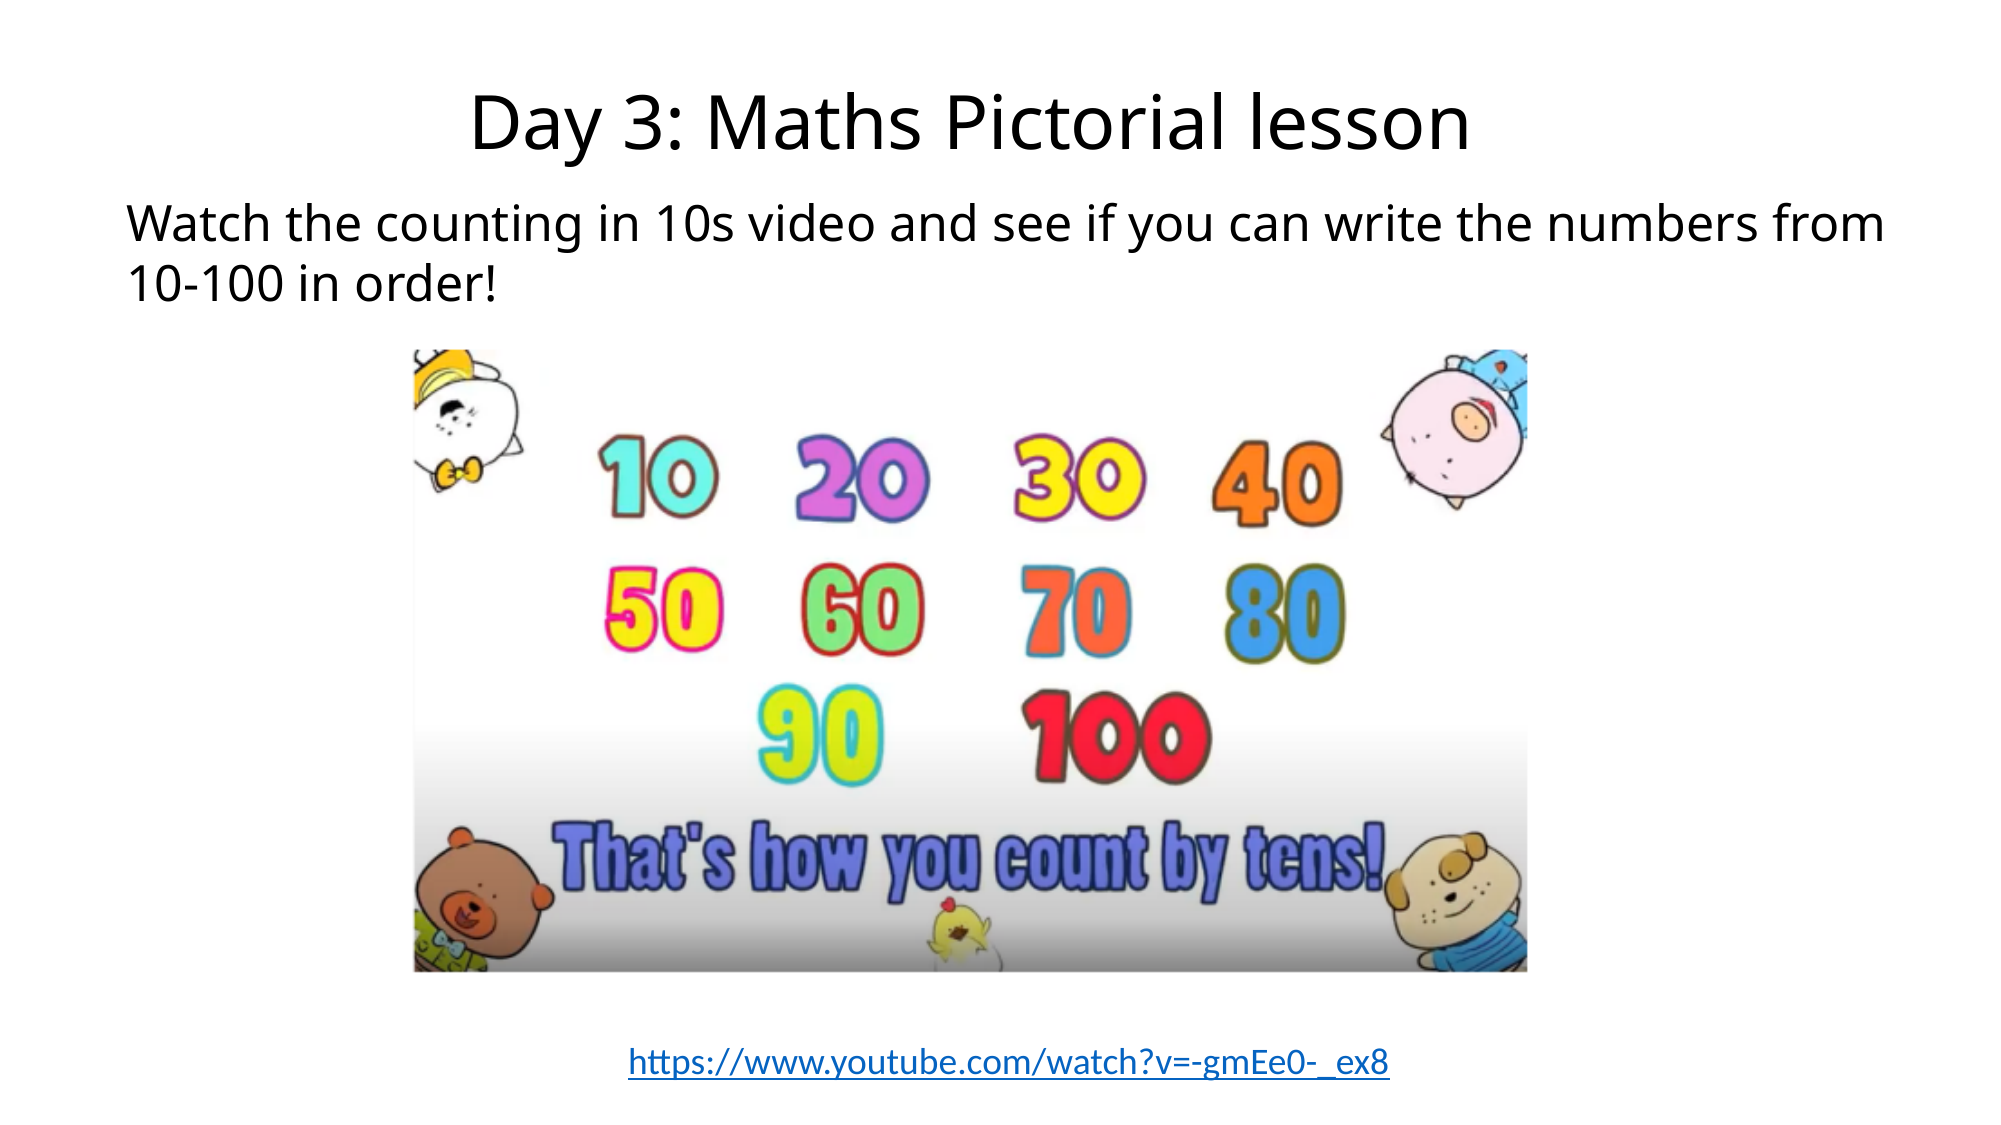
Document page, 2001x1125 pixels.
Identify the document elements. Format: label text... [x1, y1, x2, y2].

text_box Watch the counting in 10s video and see if you can write the numbers from 10-100 in order! [111, 183, 1918, 319]
picture [379, 285, 1562, 1005]
text_box https://www.youtube.com/watch?v=-gmEe0-_ex8 [613, 1030, 1405, 1090]
text_box Day 3: Maths Pictorial lesson [111, 67, 1830, 173]
